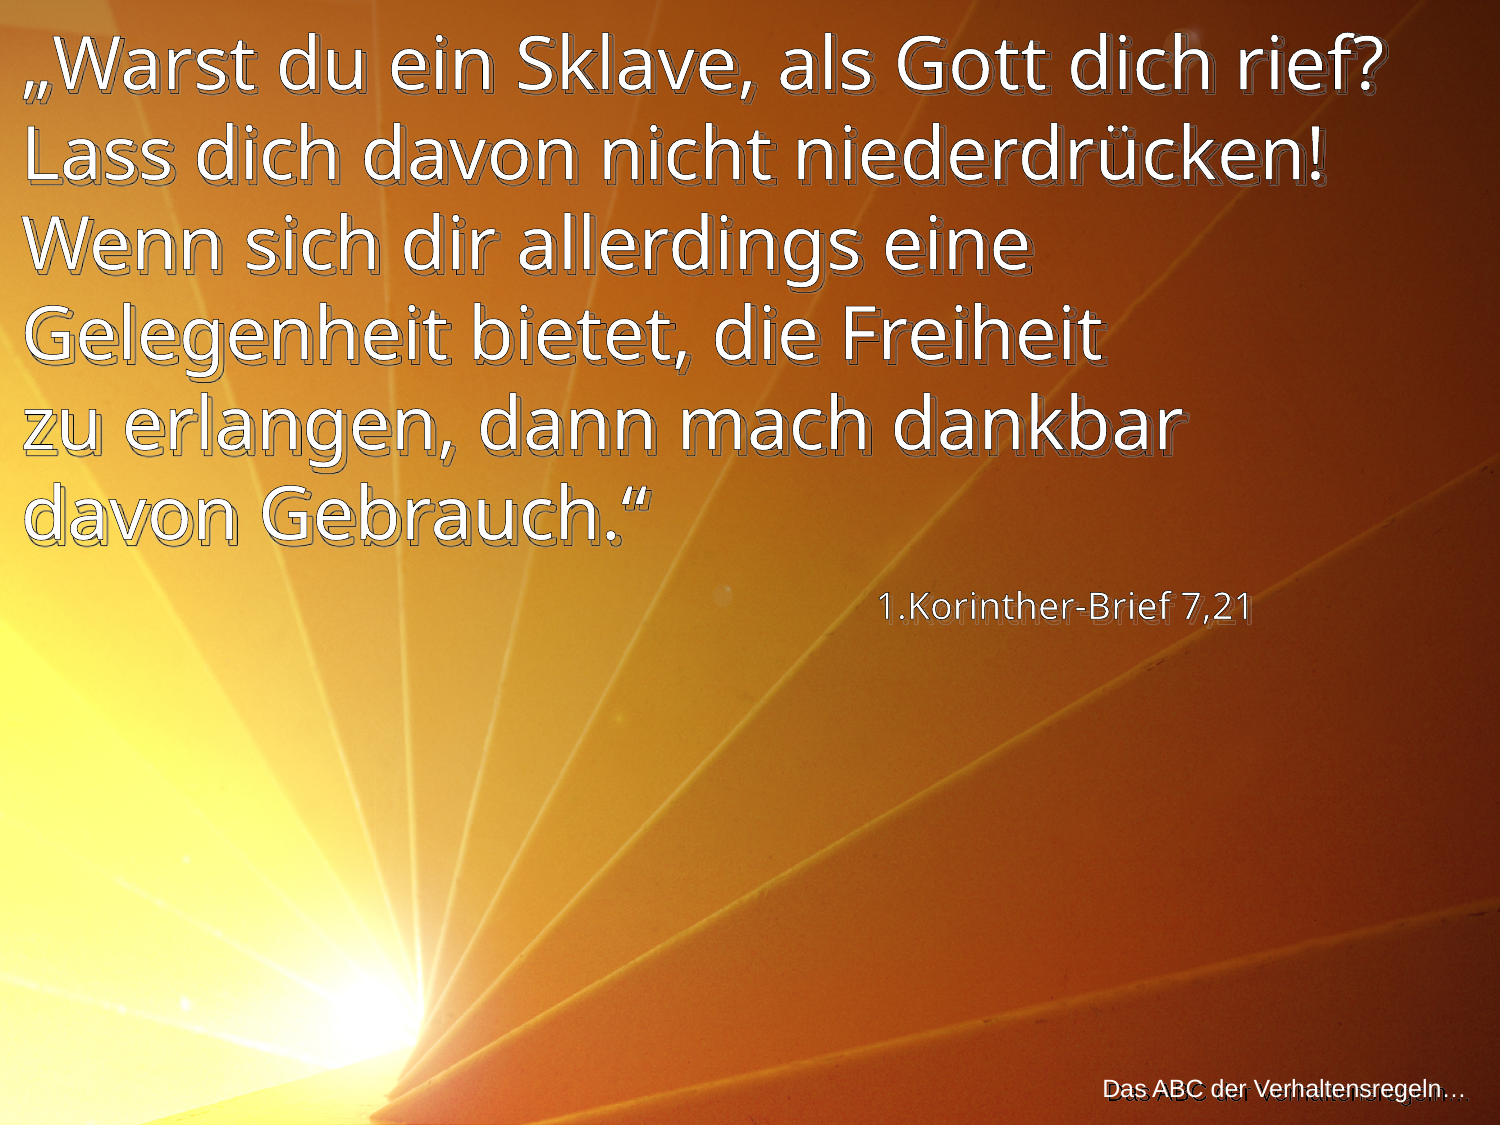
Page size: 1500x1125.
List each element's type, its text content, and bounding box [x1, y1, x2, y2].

picture [0, 0, 1500, 1125]
text_box 1.Korinther-Brief 7,21 [289, 574, 1270, 634]
text_box „Warst du ein Sklave, als Gott dich rief? Lass dich davon nicht niederdrücken! Wenn sich dir allerdings eine Gelegenheit bietet, die Freiheit zu erlangen, dann mach dankbar davon Gebrauch.“ [5, 7, 1483, 562]
subtitle Das ABC der Verhaltensregeln… [856, 1070, 1483, 1118]
